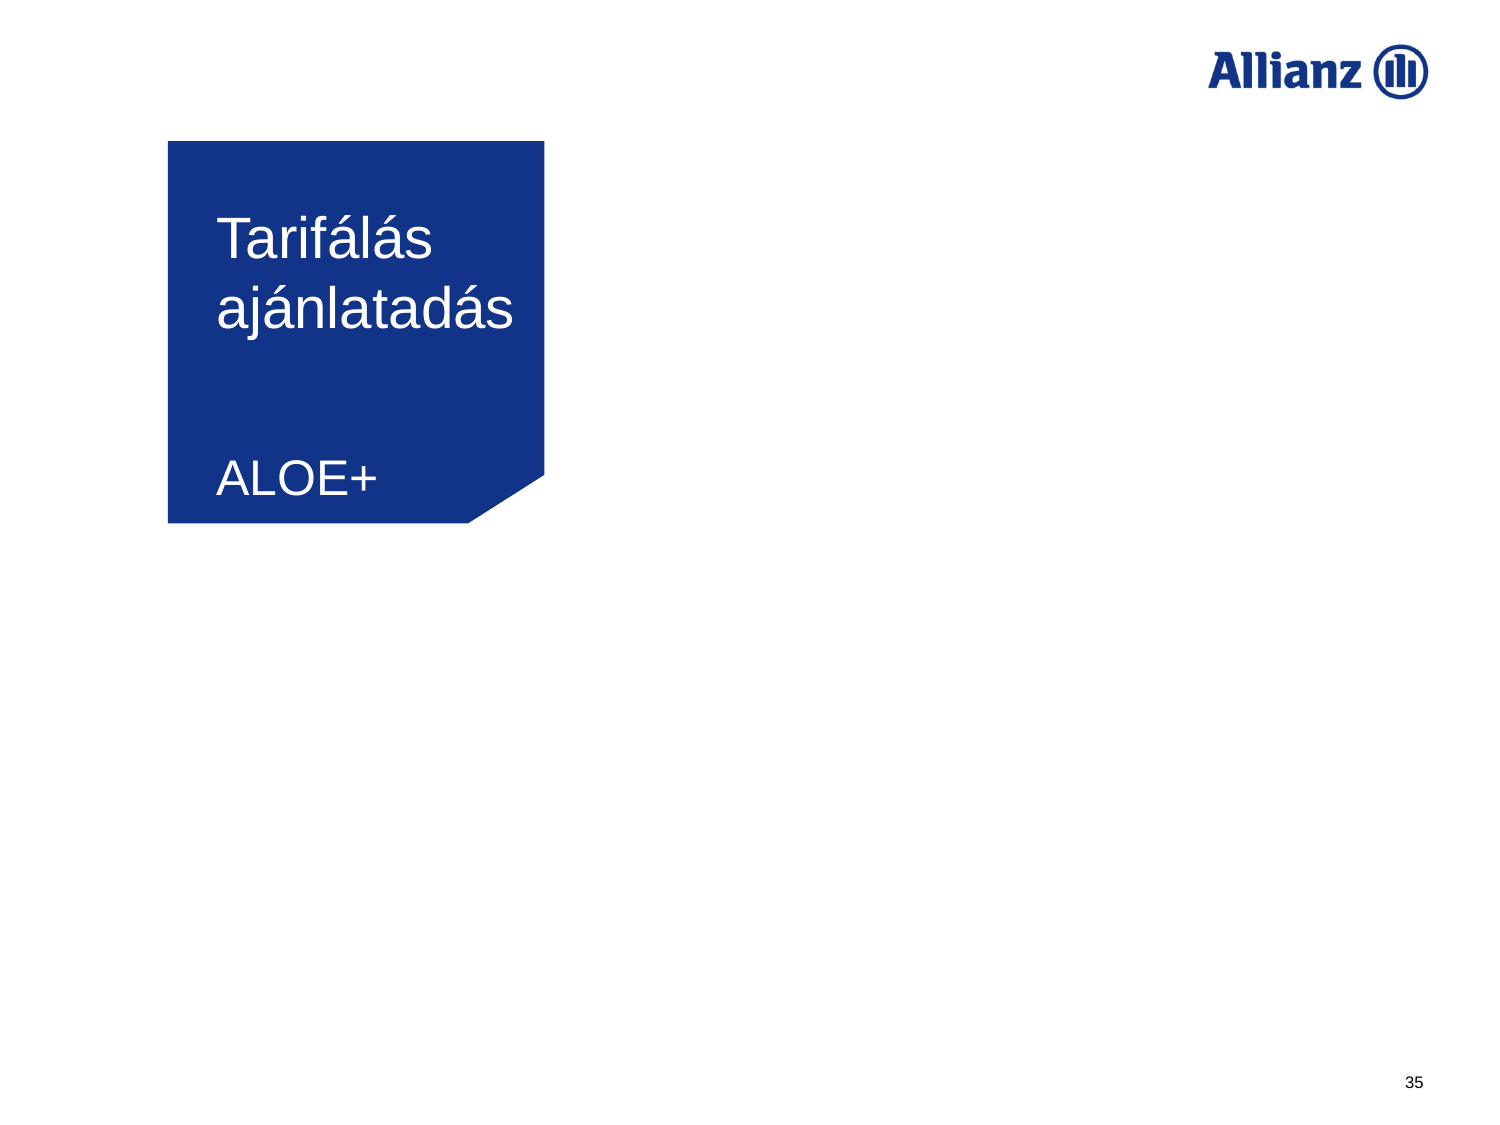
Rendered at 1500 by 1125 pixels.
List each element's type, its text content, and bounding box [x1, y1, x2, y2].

picture [1204, 41, 1431, 102]
text_box Tarifálás ajánlatadás ALOE+ [201, 193, 545, 513]
text_box [167, 141, 545, 524]
